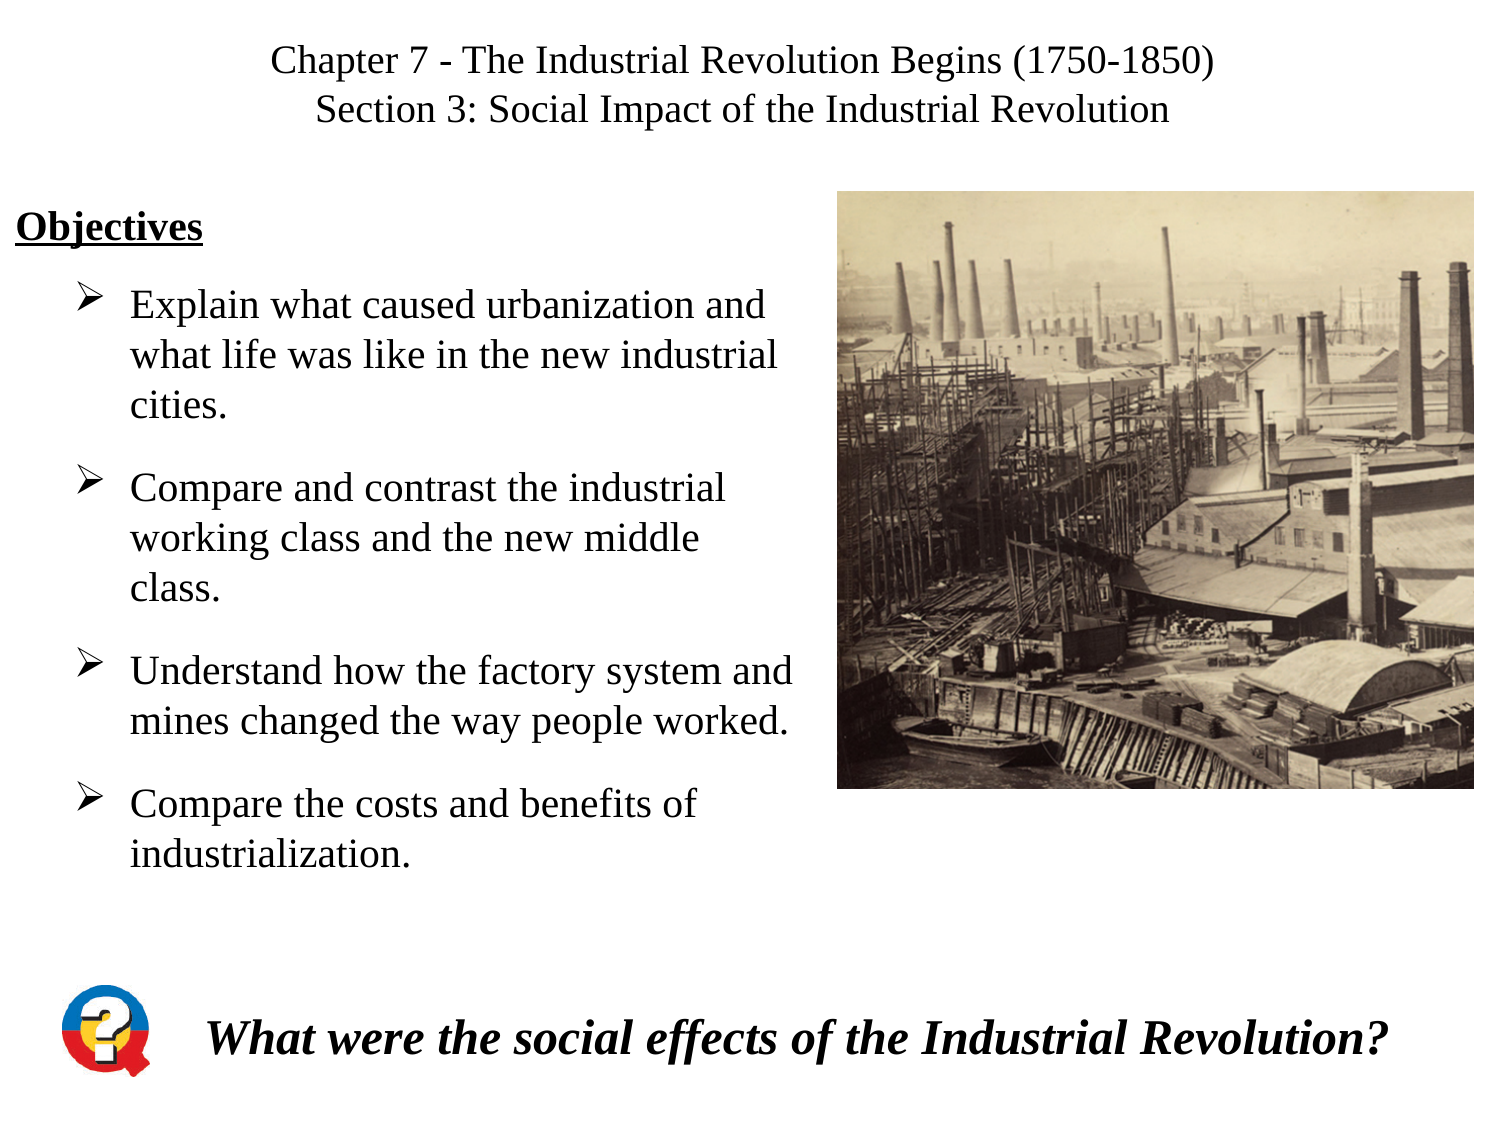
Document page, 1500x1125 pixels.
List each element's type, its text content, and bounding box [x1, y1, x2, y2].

picture [837, 191, 1475, 790]
title Chapter 7 - The Industrial Revolution Begins (1750-1850) Section 3: Social Impact of the Industrial Revolution [106, 25, 1381, 139]
text_box Explain what caused urbanization and what life was like in the new industrial cities. Compare and contrast the industrial working class and the new middle class. Understand how the factory system and mines changed the way people worked. Compare the costs and benefits of industrialization. [59, 269, 809, 884]
text_box Objectives [0, 191, 219, 257]
text_box What were the social effects of the Industrial Revolution? [189, 996, 1452, 1072]
picture [62, 984, 150, 1077]
